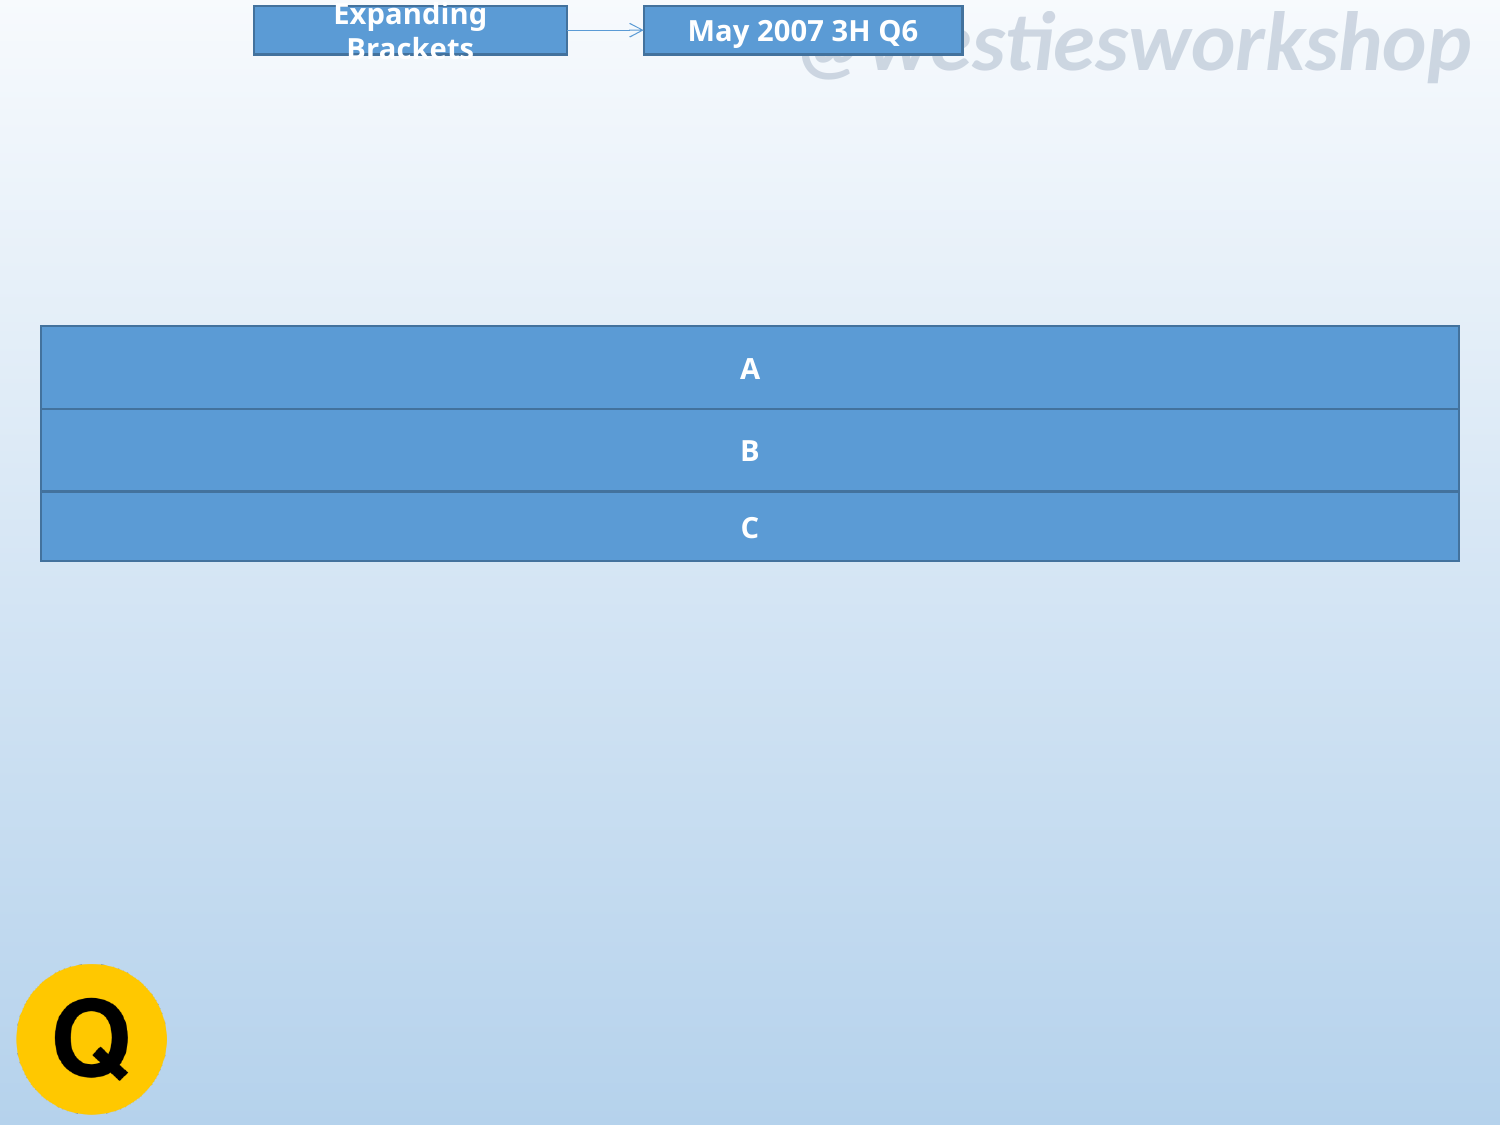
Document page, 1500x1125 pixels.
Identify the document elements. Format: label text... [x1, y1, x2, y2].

picture [0, 940, 191, 1125]
picture [41, 326, 1459, 562]
text_box Expanding Brackets [253, 5, 568, 56]
text_box May 2007 3H Q6 [643, 5, 964, 56]
